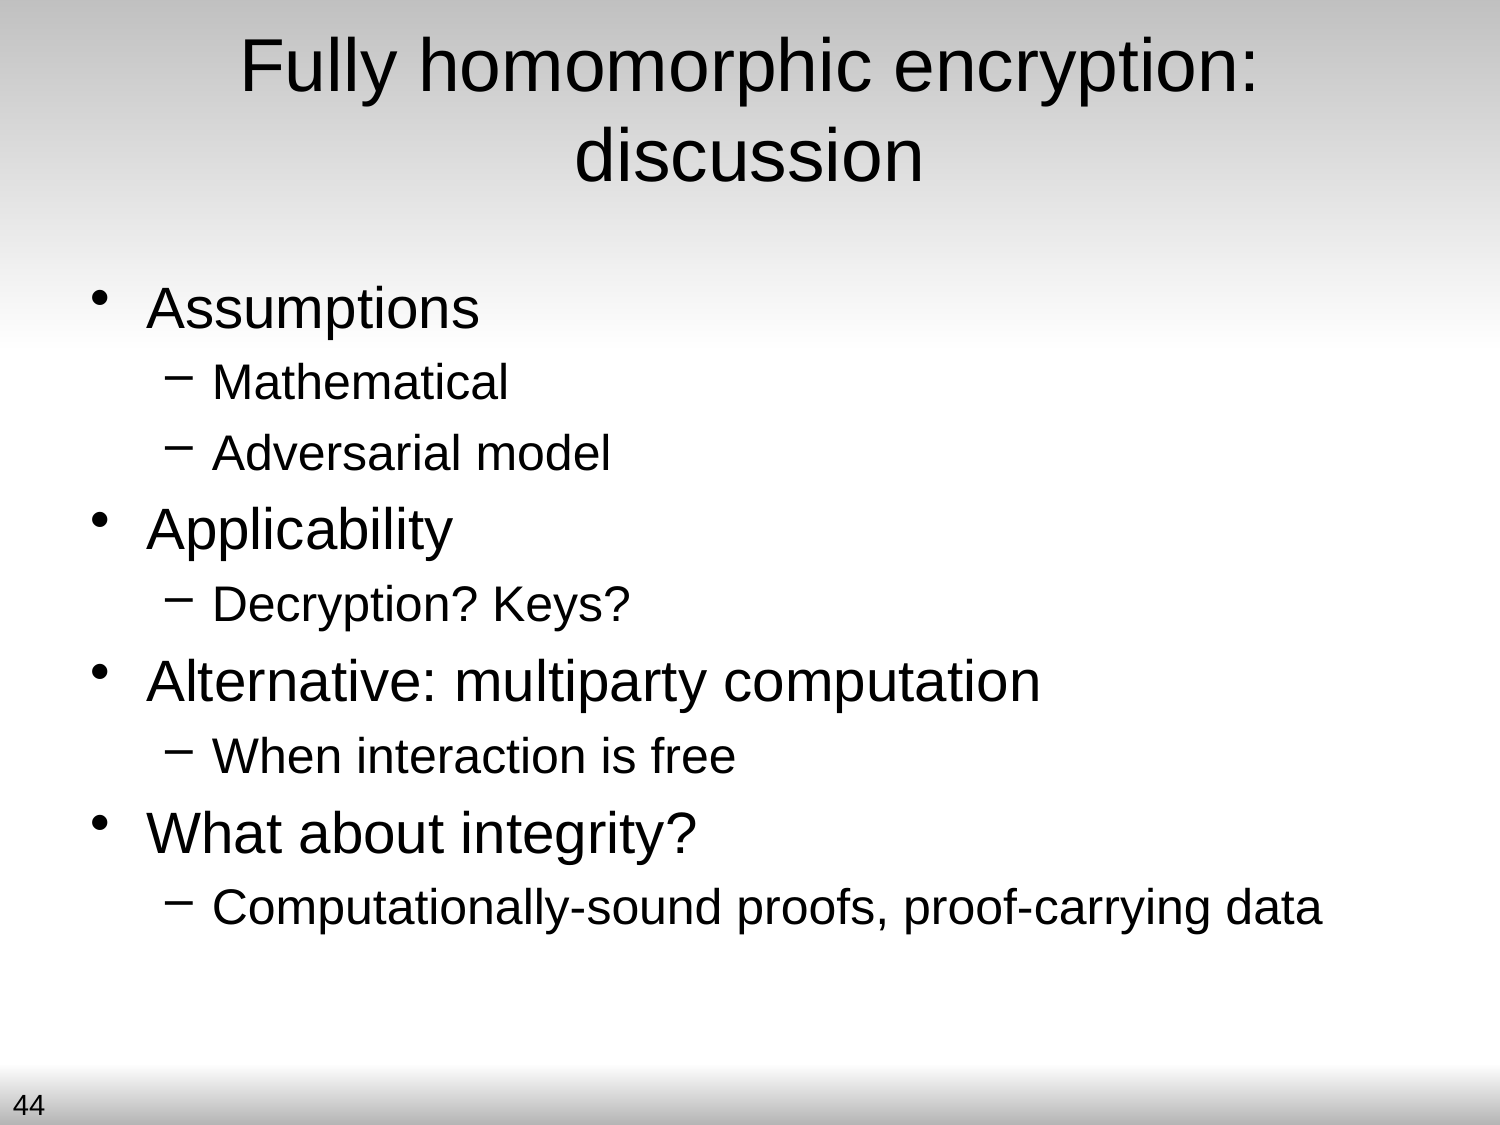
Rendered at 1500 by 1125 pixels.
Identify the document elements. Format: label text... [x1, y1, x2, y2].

title Fully homomorphic encryption: discussion [75, 12, 1425, 200]
list Assumptions Mathematical Adversarial model Applicability Decryption? Keys? Alternative: multiparty computation When interaction is free What about integrity? Computationally-sound proofs, proof-carrying data [75, 262, 1425, 1005]
slide_number 44 [0, 1084, 349, 1125]
